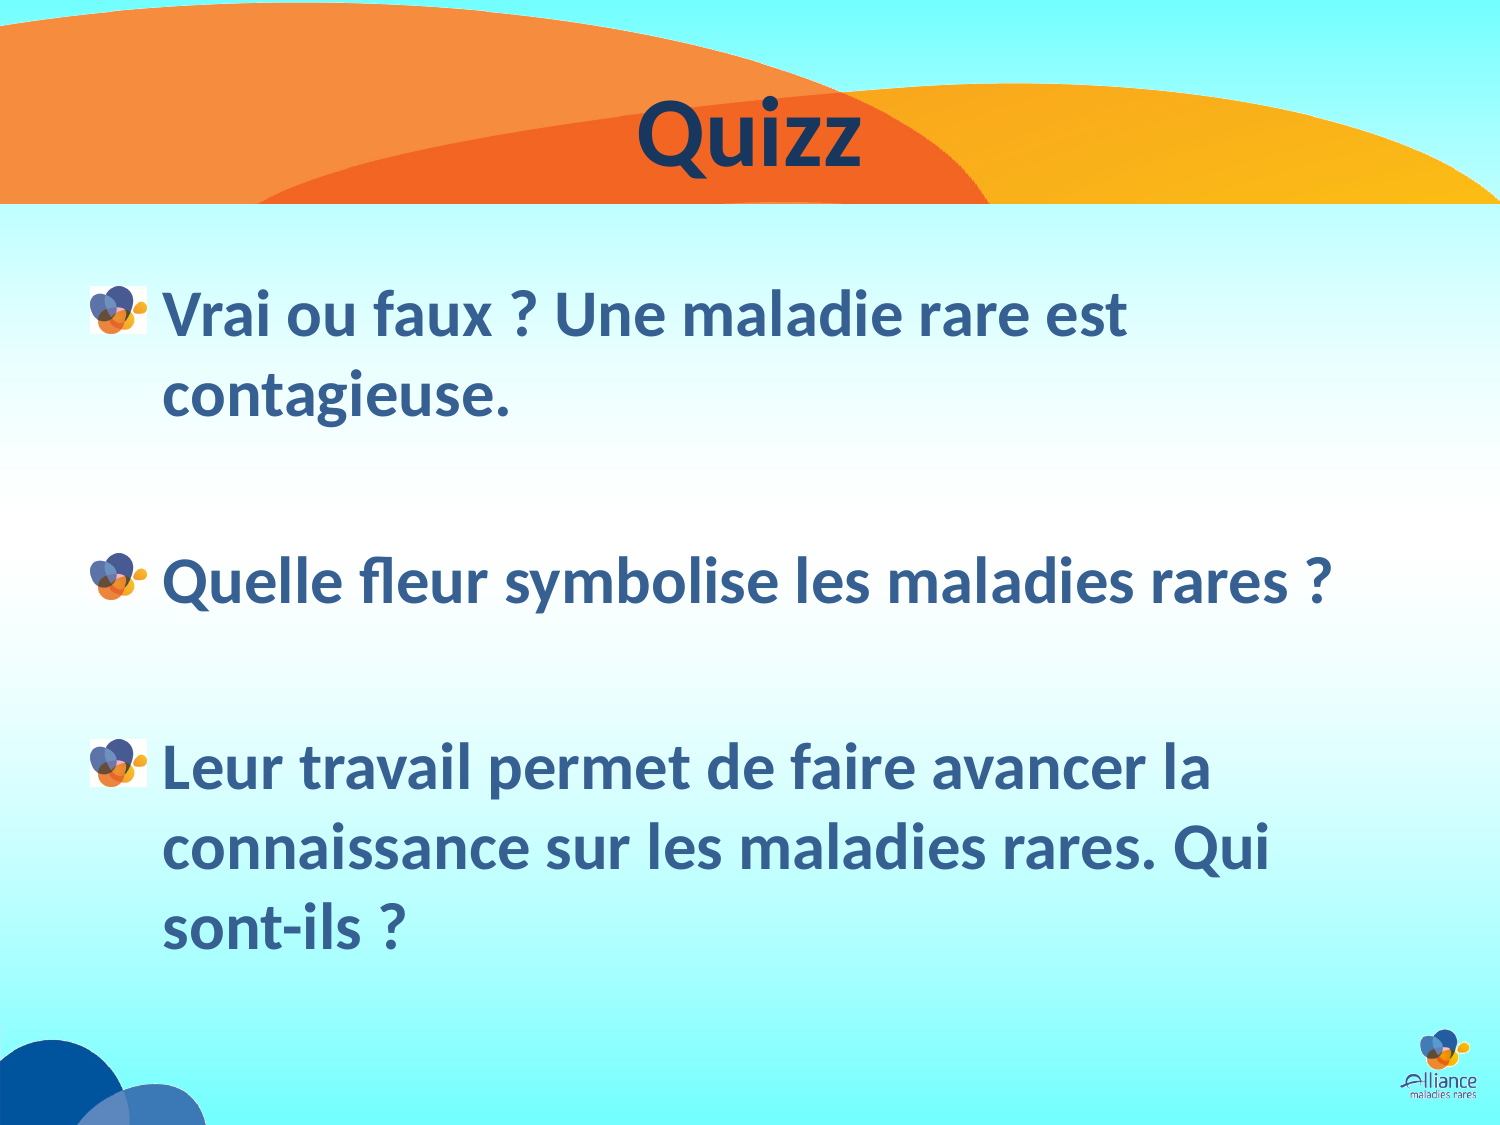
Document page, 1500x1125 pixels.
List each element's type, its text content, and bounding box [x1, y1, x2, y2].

picture [0, 0, 1500, 1125]
title Quizz [74, 44, 1426, 209]
list Vrai ou faux ? Une maladie rare est contagieuse. Quelle fleur symbolise les maladies rares ? Leur travail permet de faire avancer la connaissance sur les maladies rares. Qui sont-ils ? [74, 262, 1426, 1006]
